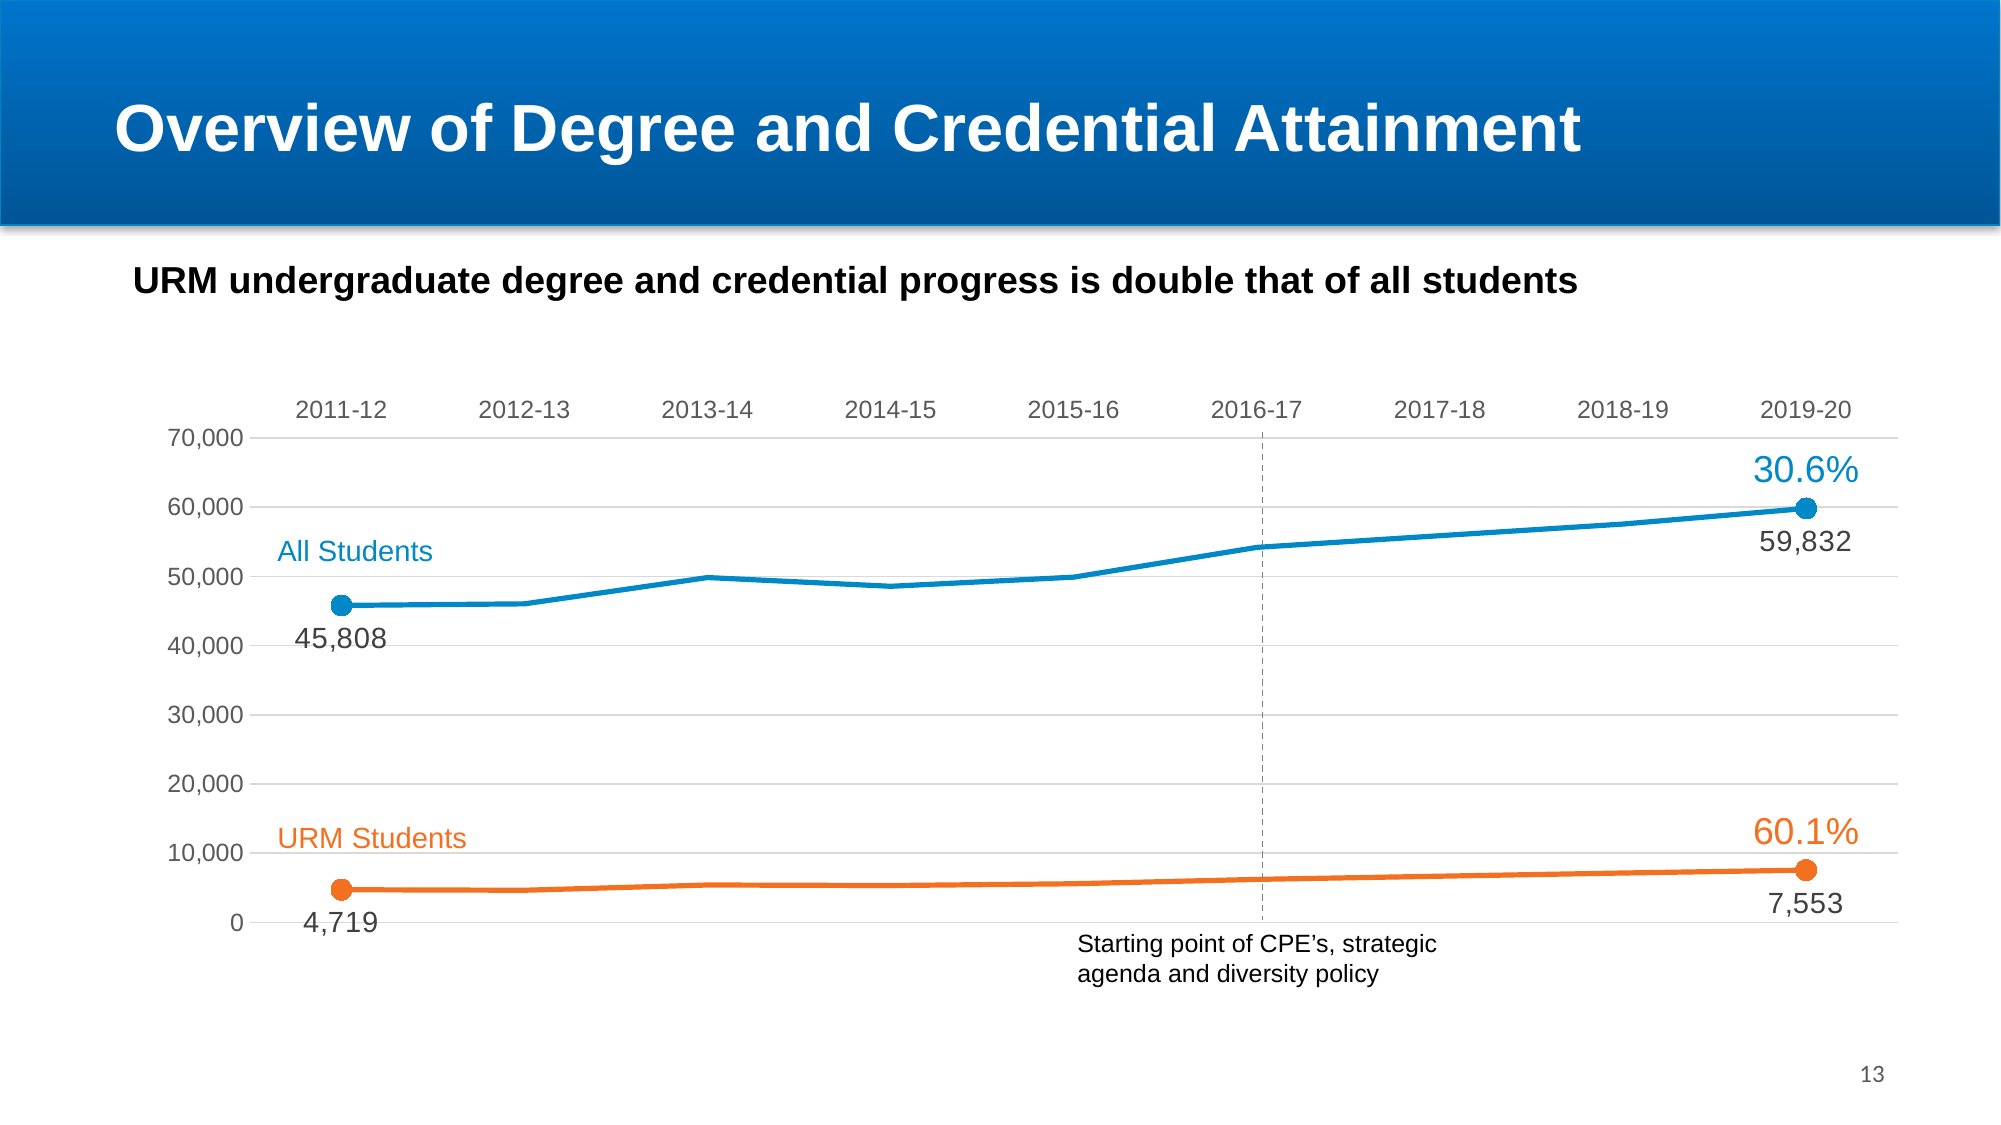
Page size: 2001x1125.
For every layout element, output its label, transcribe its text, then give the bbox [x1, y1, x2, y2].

slide_number 13 [1816, 1049, 1900, 1103]
text_box URM undergraduate degree and credential progress is double that of all students [118, 249, 1888, 309]
chart [137, 299, 1921, 1038]
title Overview of Degree and Credential Attainment [99, 24, 1900, 225]
